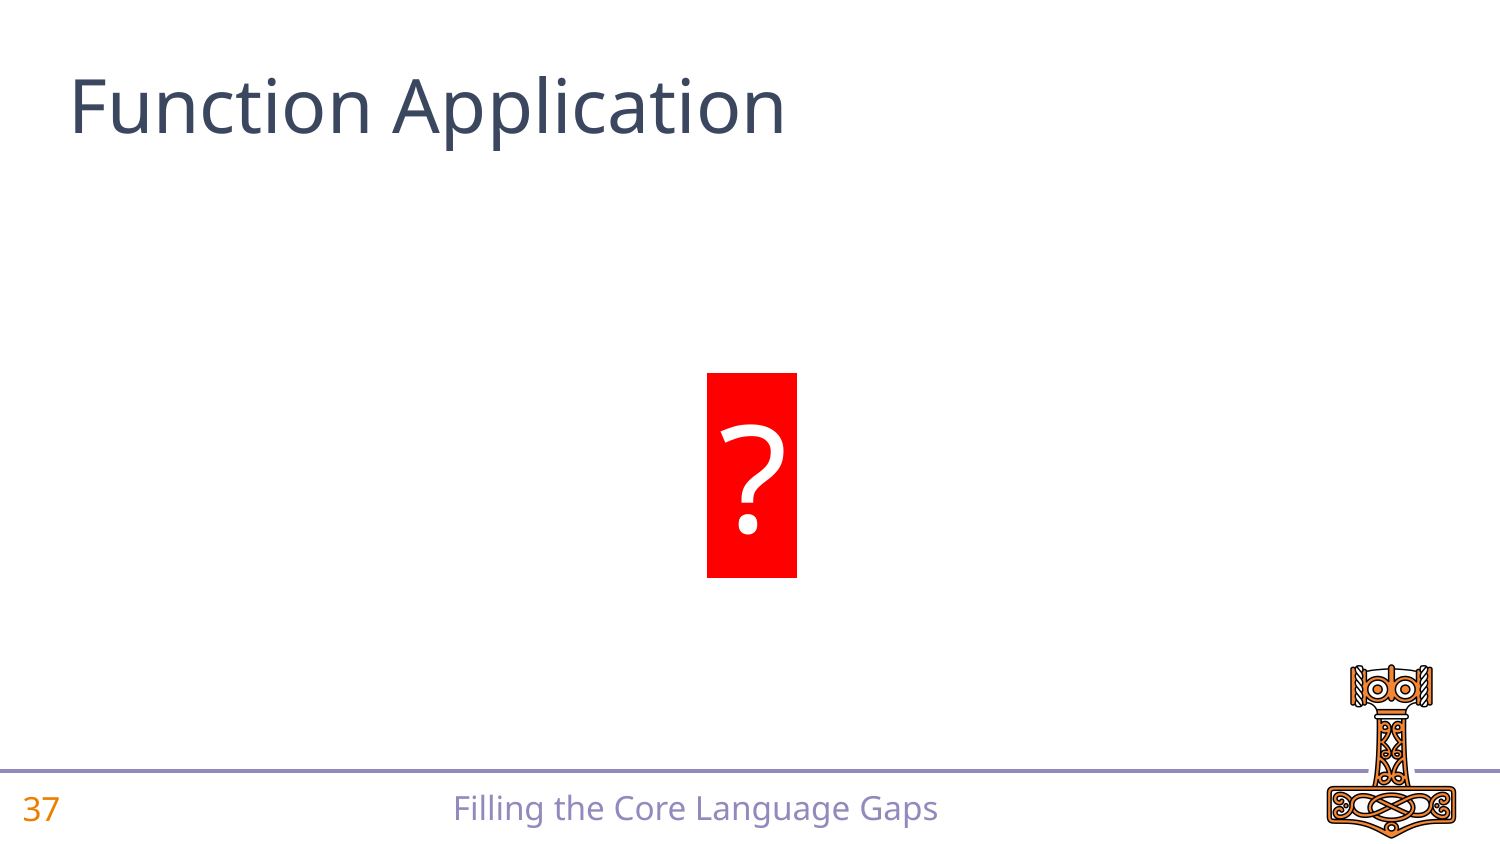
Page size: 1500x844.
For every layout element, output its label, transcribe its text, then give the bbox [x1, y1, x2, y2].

picture [1320, 655, 1461, 844]
list á ? [53, 207, 1453, 740]
title Function Application [53, 43, 1203, 157]
